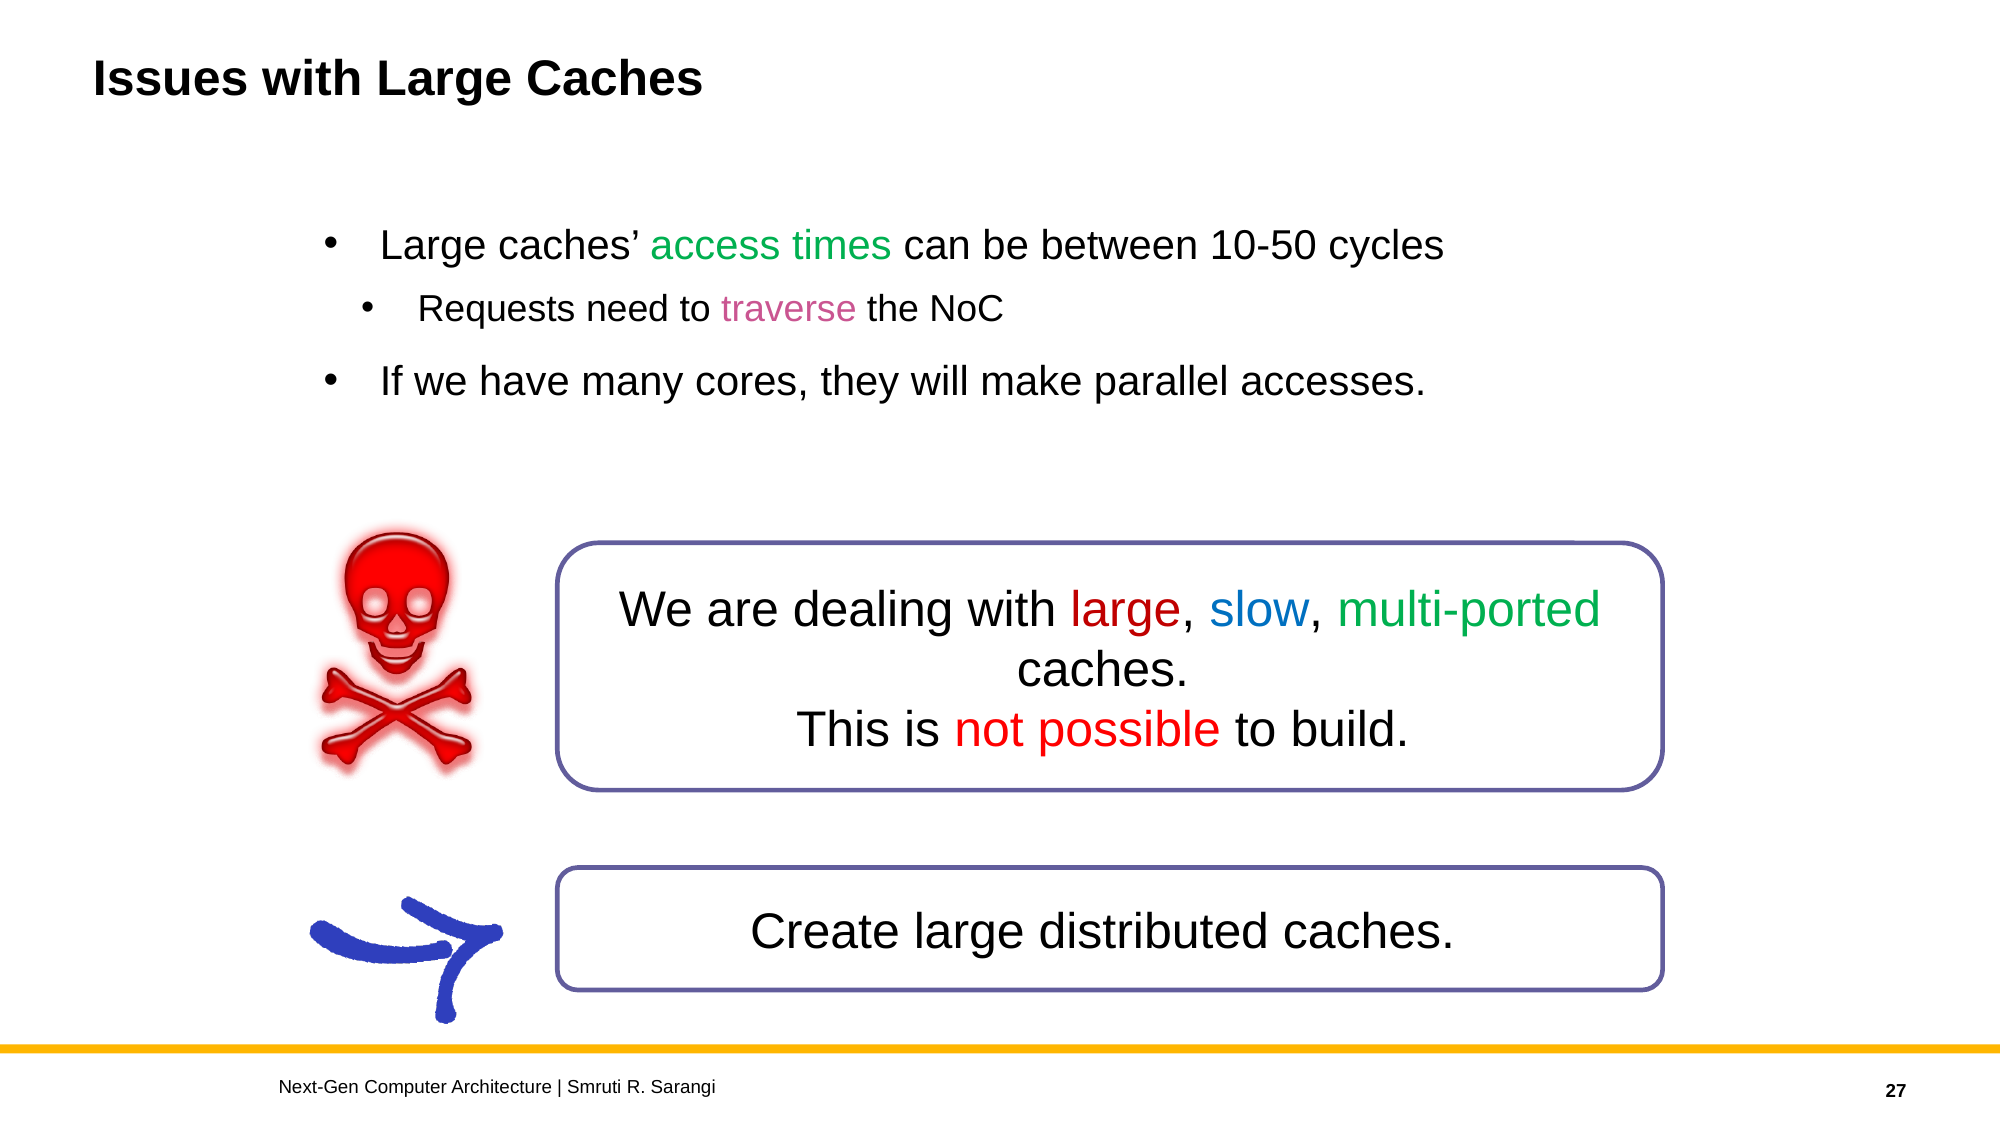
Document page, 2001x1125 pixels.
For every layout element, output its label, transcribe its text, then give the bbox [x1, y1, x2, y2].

slide_number 27 [1711, 1071, 1922, 1109]
list Large caches’ access times can be between 10-50 cycles Requests need to traverse the NoC If we have many cores, they will make parallel accesses. [308, 210, 1663, 458]
text_box We are dealing with large, slow, multi-ported caches. This is not possible to build. [556, 541, 1664, 792]
text_box Create large distributed caches. [556, 866, 1664, 992]
footer Next-Gen Computer Architecture | Smruti R. Sarangi [263, 1067, 1464, 1105]
picture [308, 518, 485, 781]
picture [285, 837, 533, 1087]
title Issues with Large Caches [78, 45, 1578, 180]
